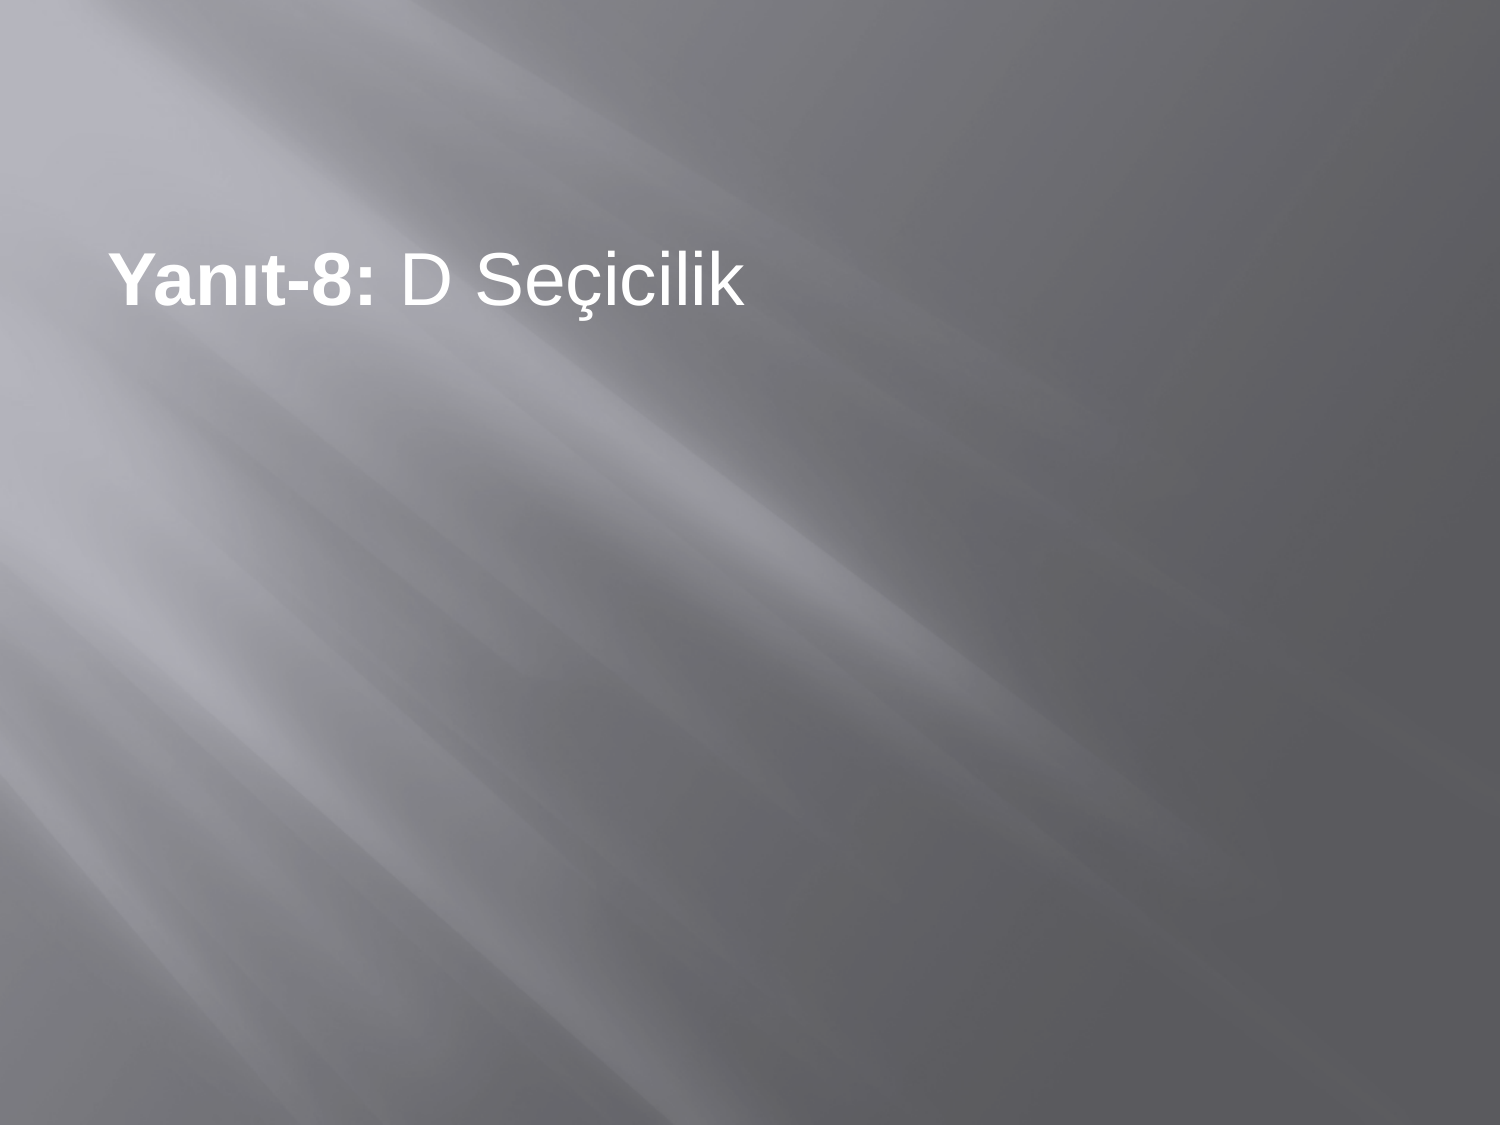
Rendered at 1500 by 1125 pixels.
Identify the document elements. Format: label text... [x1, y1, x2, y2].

list Yanıt-8: D Seçicilik [70, 222, 1421, 943]
